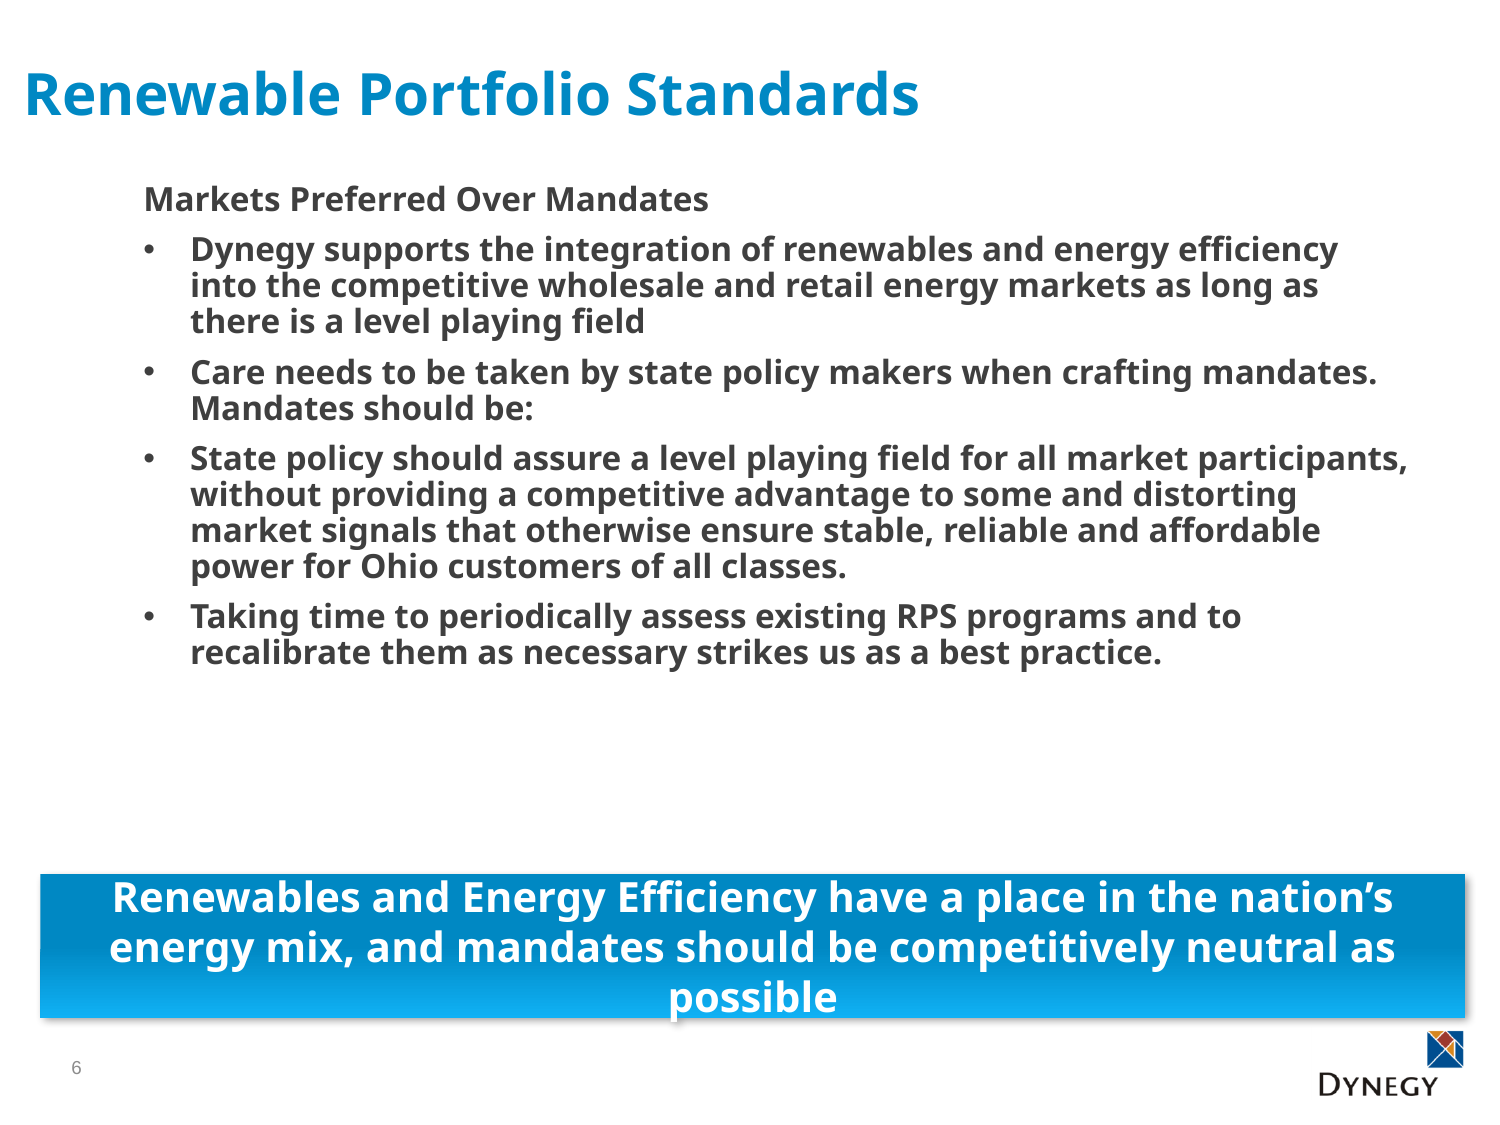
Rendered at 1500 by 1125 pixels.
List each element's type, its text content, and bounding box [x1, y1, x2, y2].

text_box Renewable Portfolio Standards [8, 57, 936, 136]
text_box Renewables and Energy Efficiency have a place in the nation’s energy mix, and mandates should be competitively neutral as possible [40, 874, 1466, 1018]
picture [1311, 1027, 1467, 1100]
slide_number 6 [71, 1055, 115, 1080]
text_box Markets Preferred Over Mandates Dynegy supports the integration of renewables and energy efficiency into the competitive wholesale and retail energy markets as long as there is a level playing field Care needs to be taken by state policy makers when crafting mandates. Mandates should be: State policy should assure a level playing field for all market participants, without providing a competitive advantage to some and distorting market signals that otherwise ensure stable, reliable and affordable power for Ohio customers of all classes. Taking time to periodically assess existing RPS programs and to recalibrate them as necessary strikes us as a best practice. [128, 175, 1431, 730]
